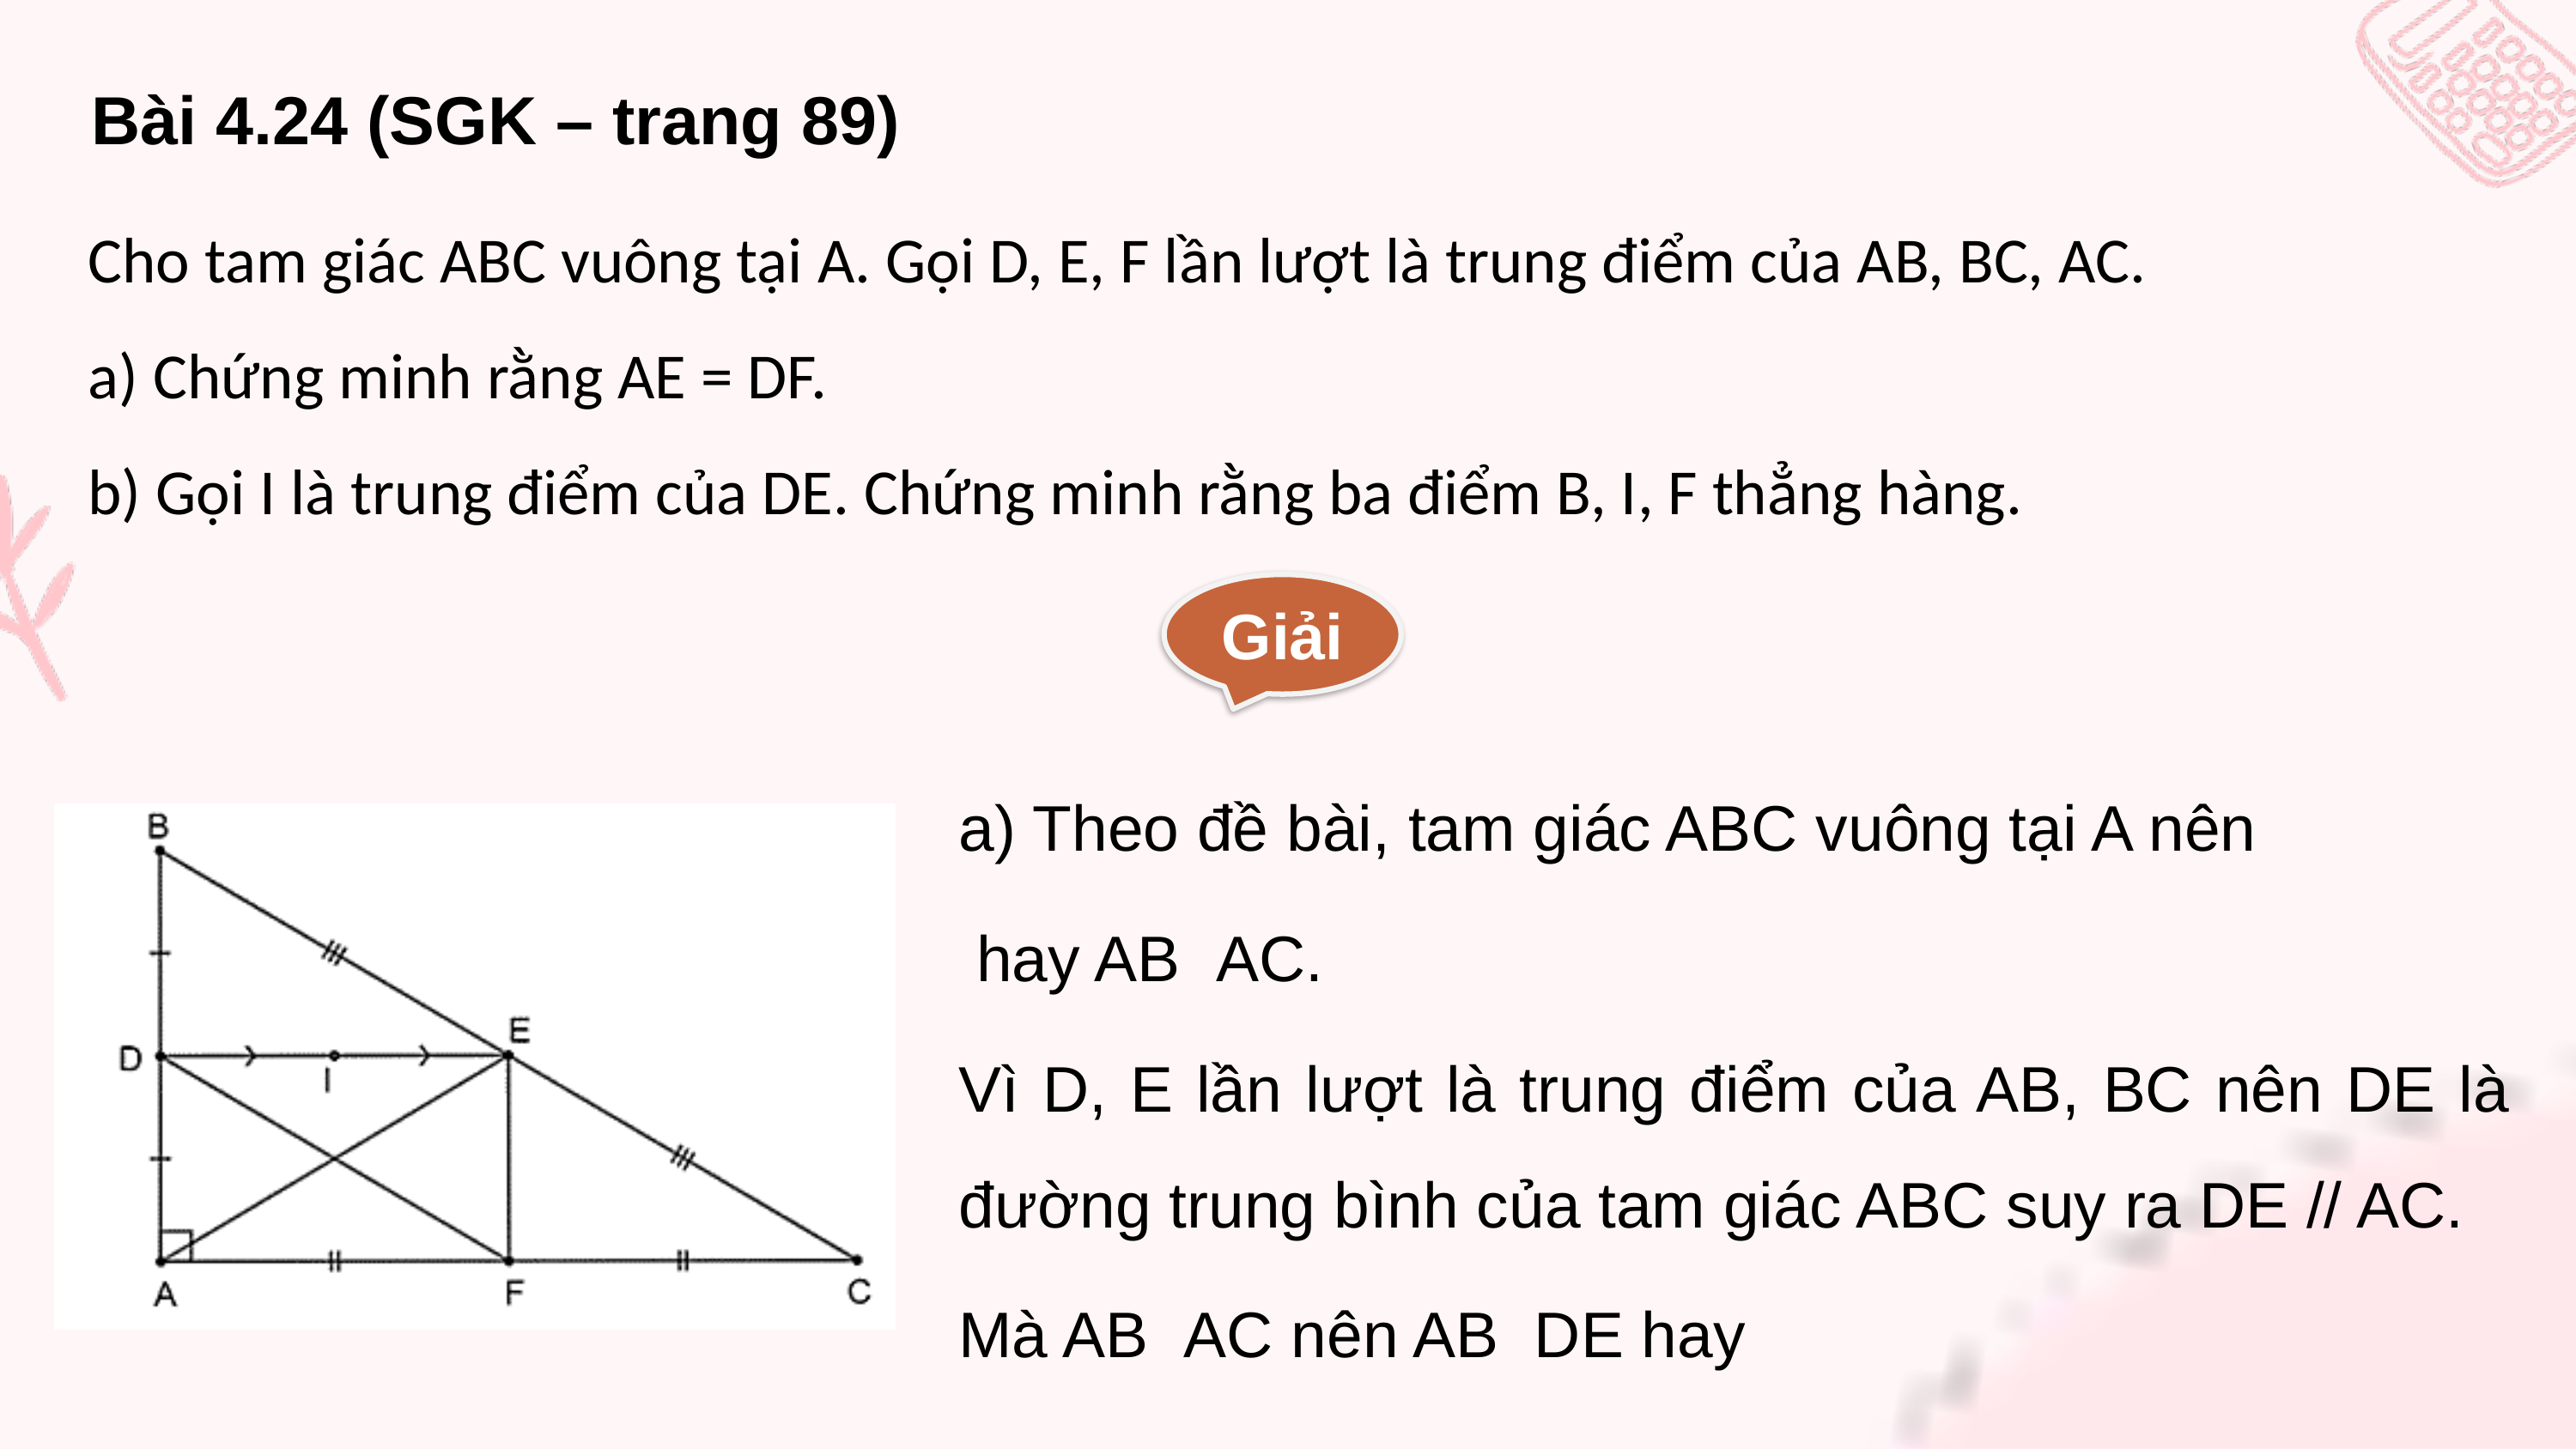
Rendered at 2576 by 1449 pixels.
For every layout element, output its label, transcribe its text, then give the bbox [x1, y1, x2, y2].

picture [2341, 0, 2576, 190]
text_box Giải [1163, 574, 1401, 710]
text_box Cho tam giác ABC vuông tại A. Gọi D, E, F lần lượt là trung điểm của AB, BC, AC. a) Chứng minh rằng AE = DF. b) Gọi I là trung điểm của DE. Chứng minh rằng ba điểm B, I, F thẳng hàng. [75, 173, 2542, 535]
text_box Bài 4.24 (SGK – trang 89) [78, 70, 914, 166]
picture [1791, 737, 2576, 1449]
picture [1975, 846, 1981, 859]
text_box [75, 24, 2367, 160]
picture [0, 474, 80, 702]
picture [53, 803, 896, 1331]
picture [1977, 827, 1981, 845]
